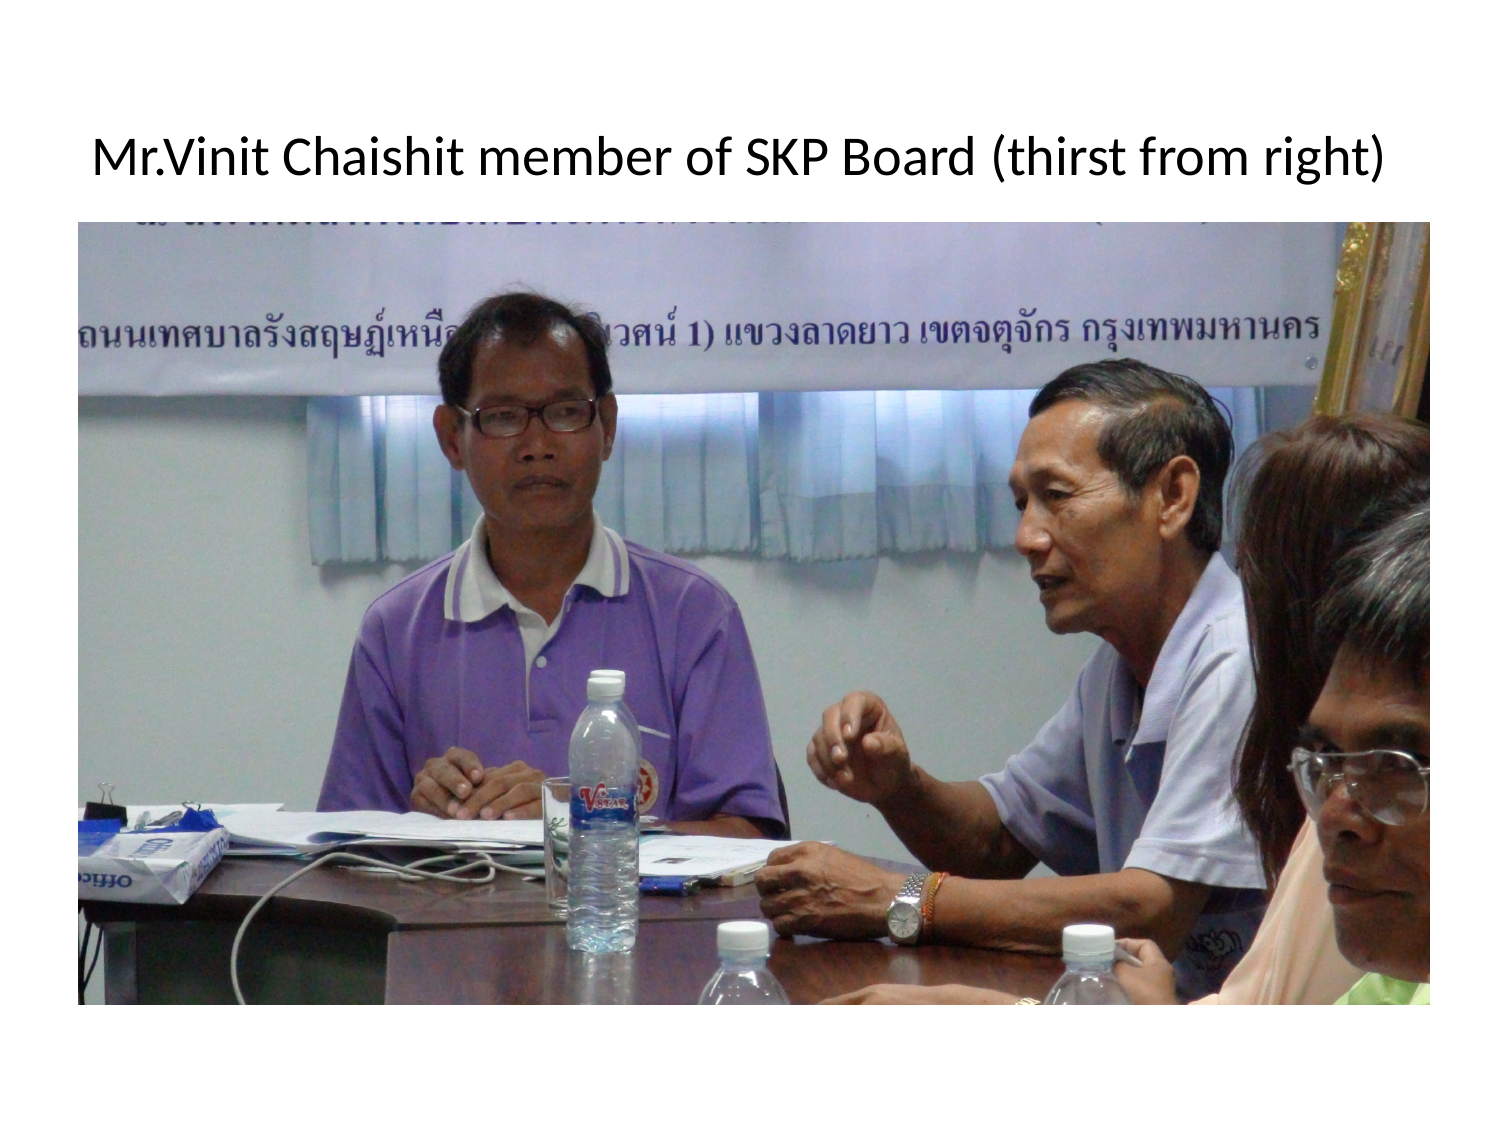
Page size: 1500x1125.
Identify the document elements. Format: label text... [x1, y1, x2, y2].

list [78, 222, 1430, 1006]
title Mr.Vinit Chaishit member of SKP Board (thirst from right) [75, 45, 1425, 223]
